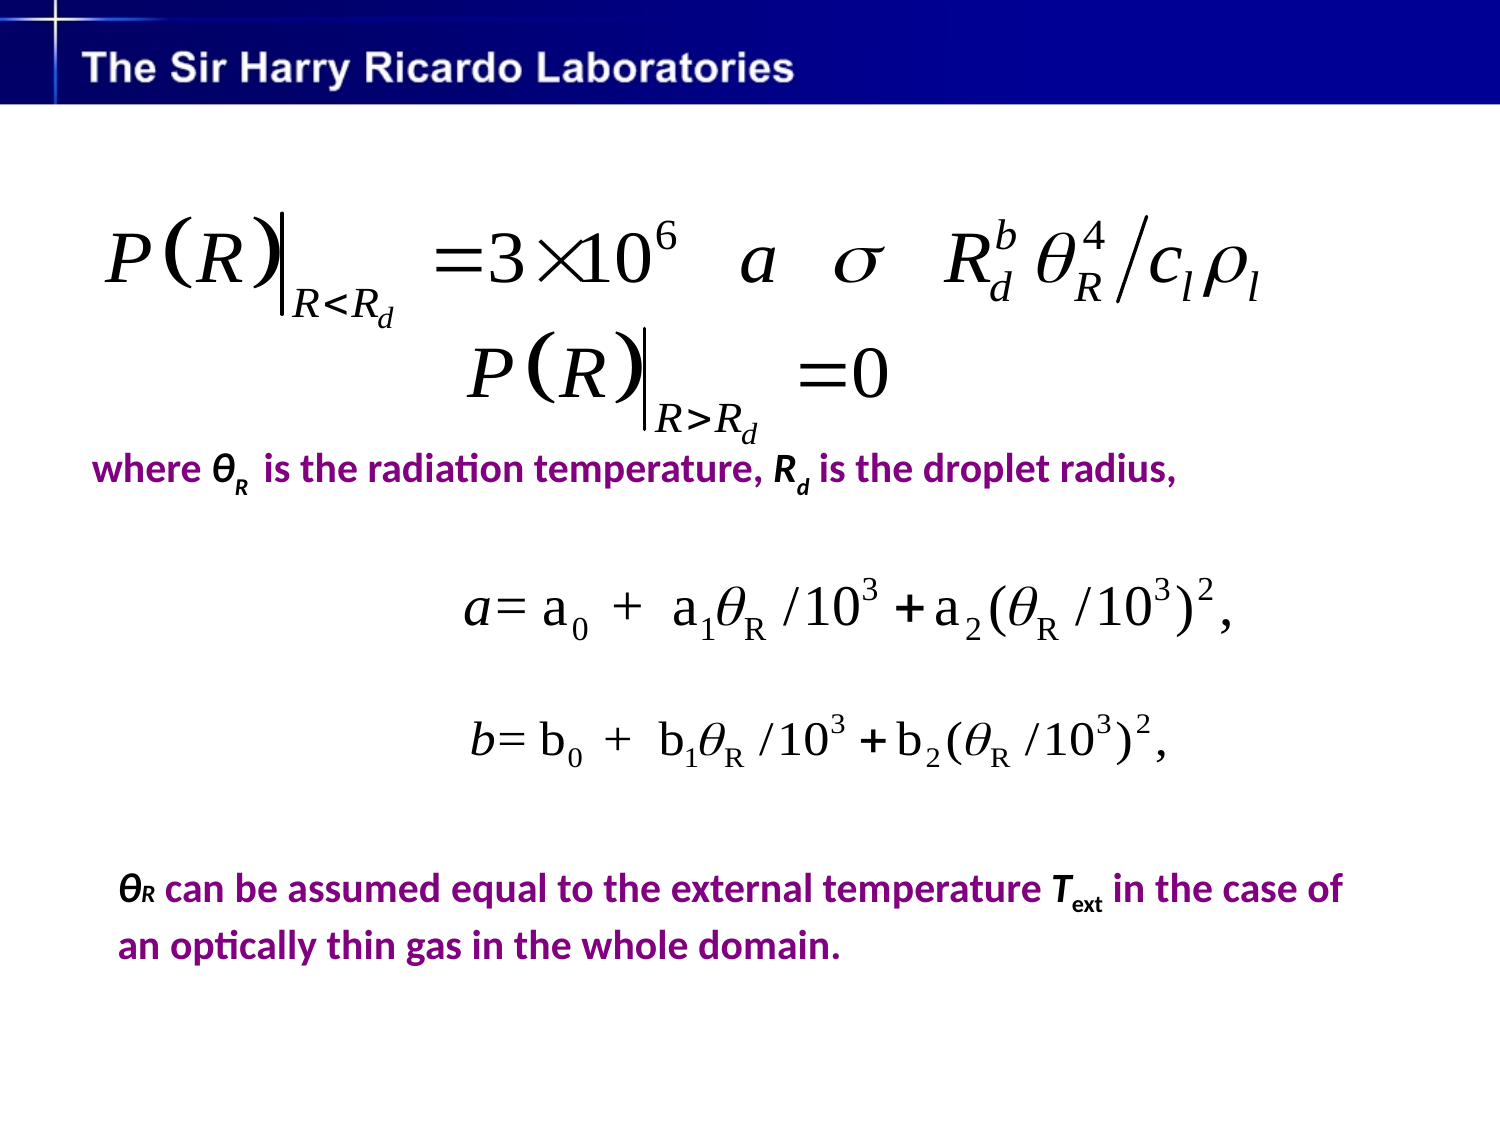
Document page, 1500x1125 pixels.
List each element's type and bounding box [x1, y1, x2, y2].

picture [0, 0, 1500, 541]
picture [0, 542, 1500, 1125]
text_box [162, 24, 1323, 150]
text_box [40, 196, 1407, 973]
